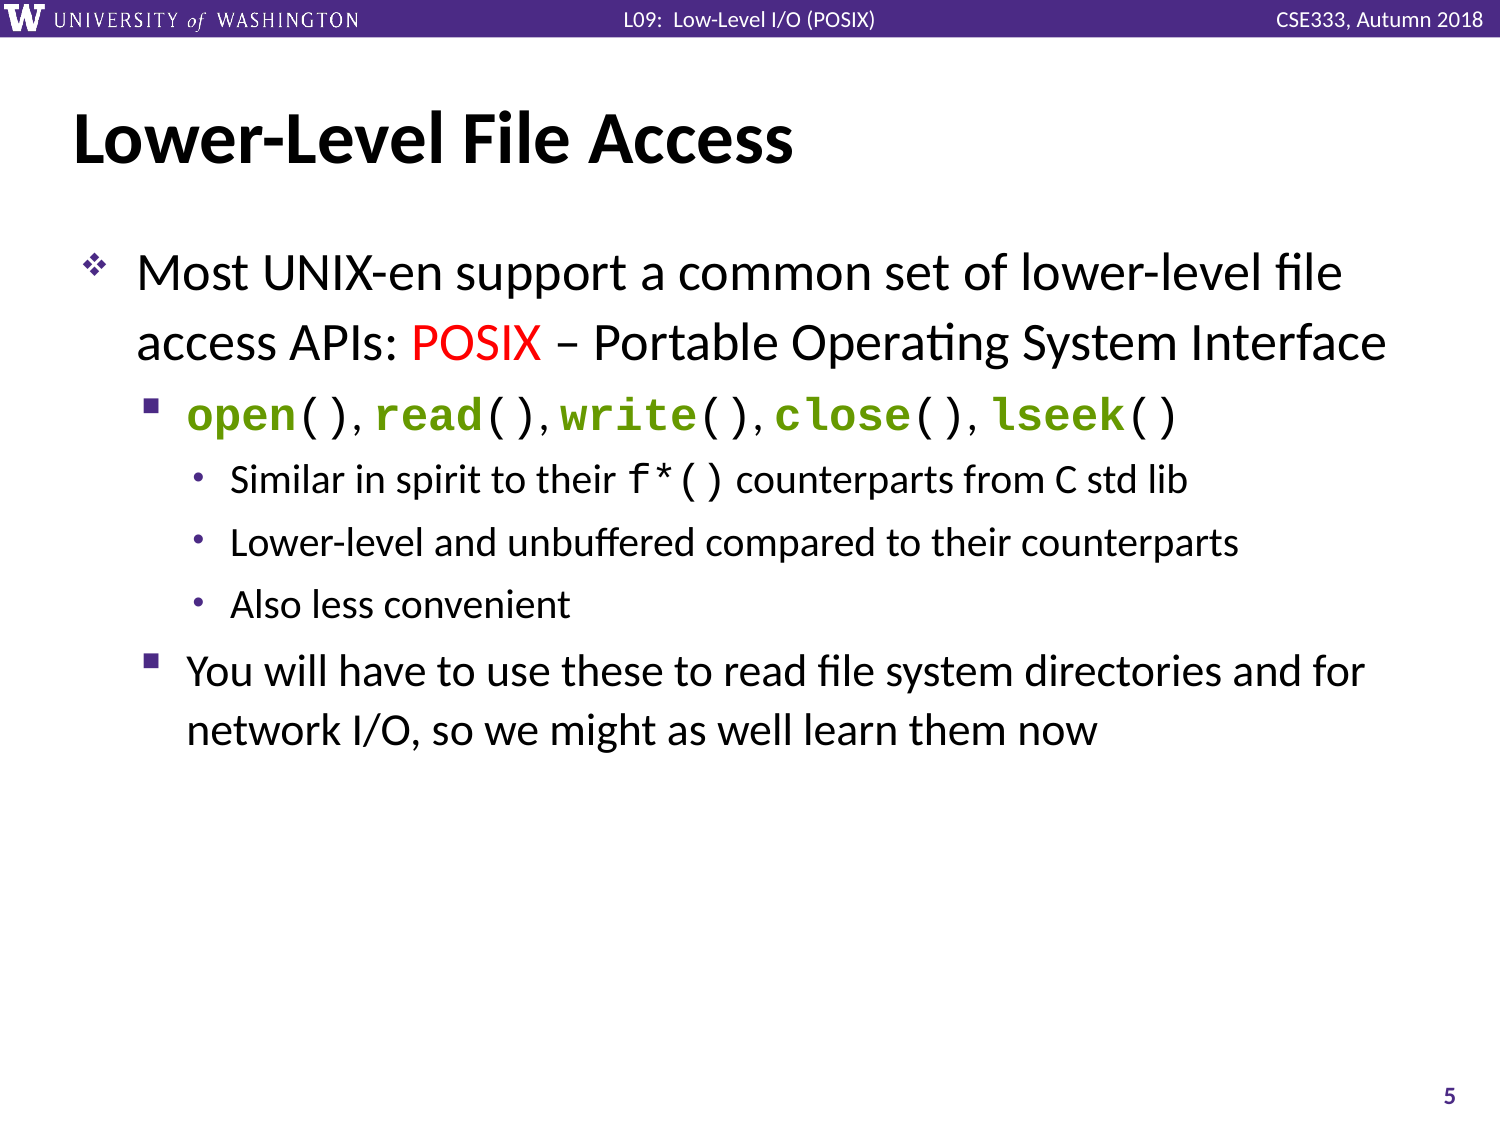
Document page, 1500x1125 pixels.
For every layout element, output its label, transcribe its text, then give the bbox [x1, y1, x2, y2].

picture [4, 4, 358, 32]
list Most UNIX-en support a common set of lower-level file access APIs: POSIX – Portable Operating System Interface open(), read(), write(), close(), lseek() Similar in spirit to their f*() counterparts from C std lib Lower-level and unbuffered compared to their counterparts Also less convenient You will have to use these to read file system directories and for network I/O, so we might as well learn them now [64, 223, 1438, 1040]
slide_number 5 [1400, 1065, 1500, 1125]
title Lower-Level File Access [58, 71, 1438, 197]
